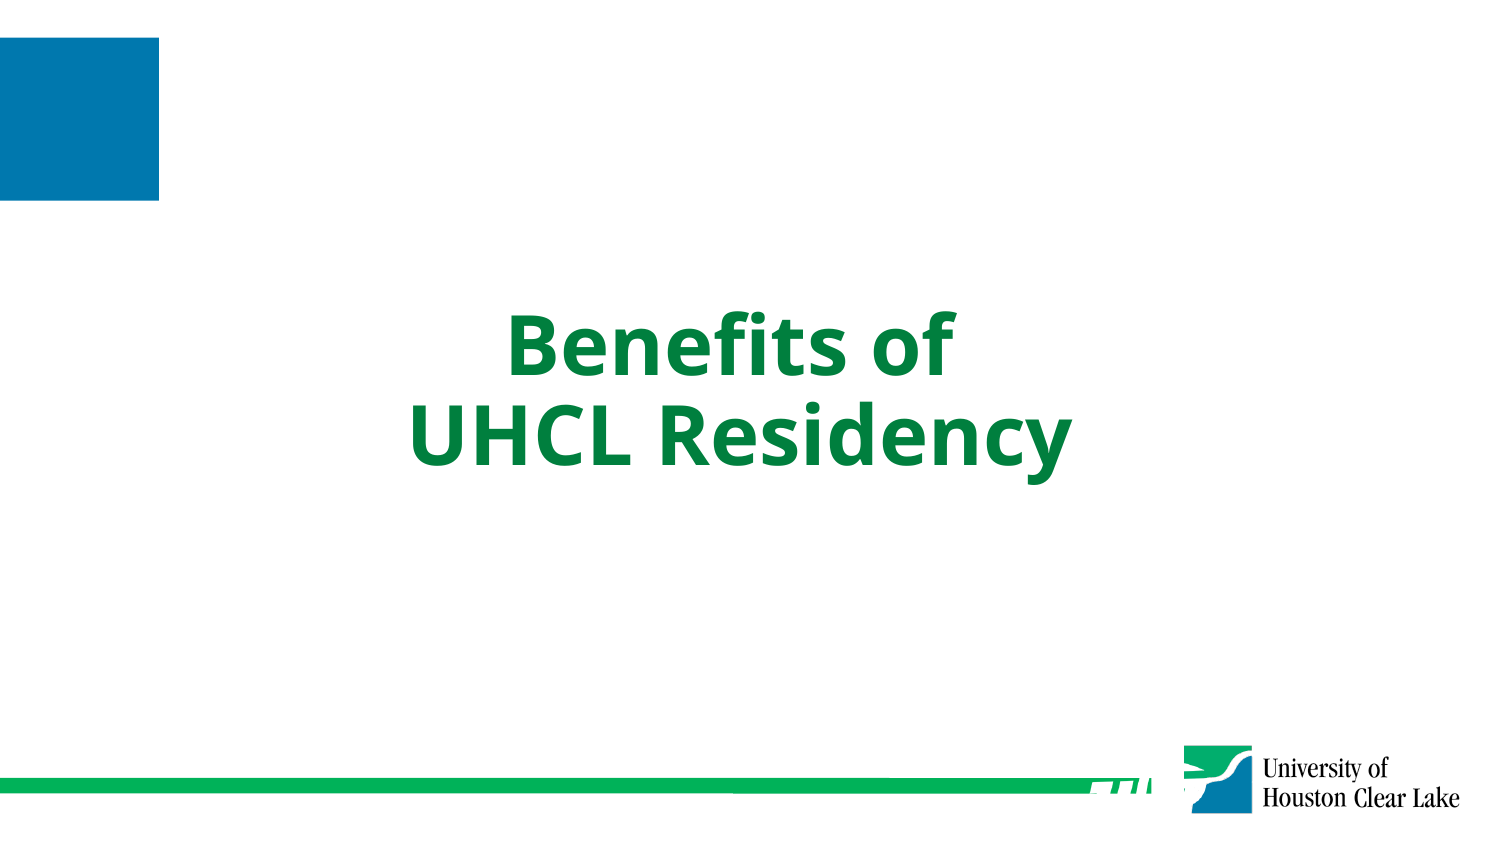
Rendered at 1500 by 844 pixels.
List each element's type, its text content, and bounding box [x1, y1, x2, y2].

title Benefits of UHCL Residency [137, 297, 1344, 546]
picture [1089, 732, 1465, 844]
